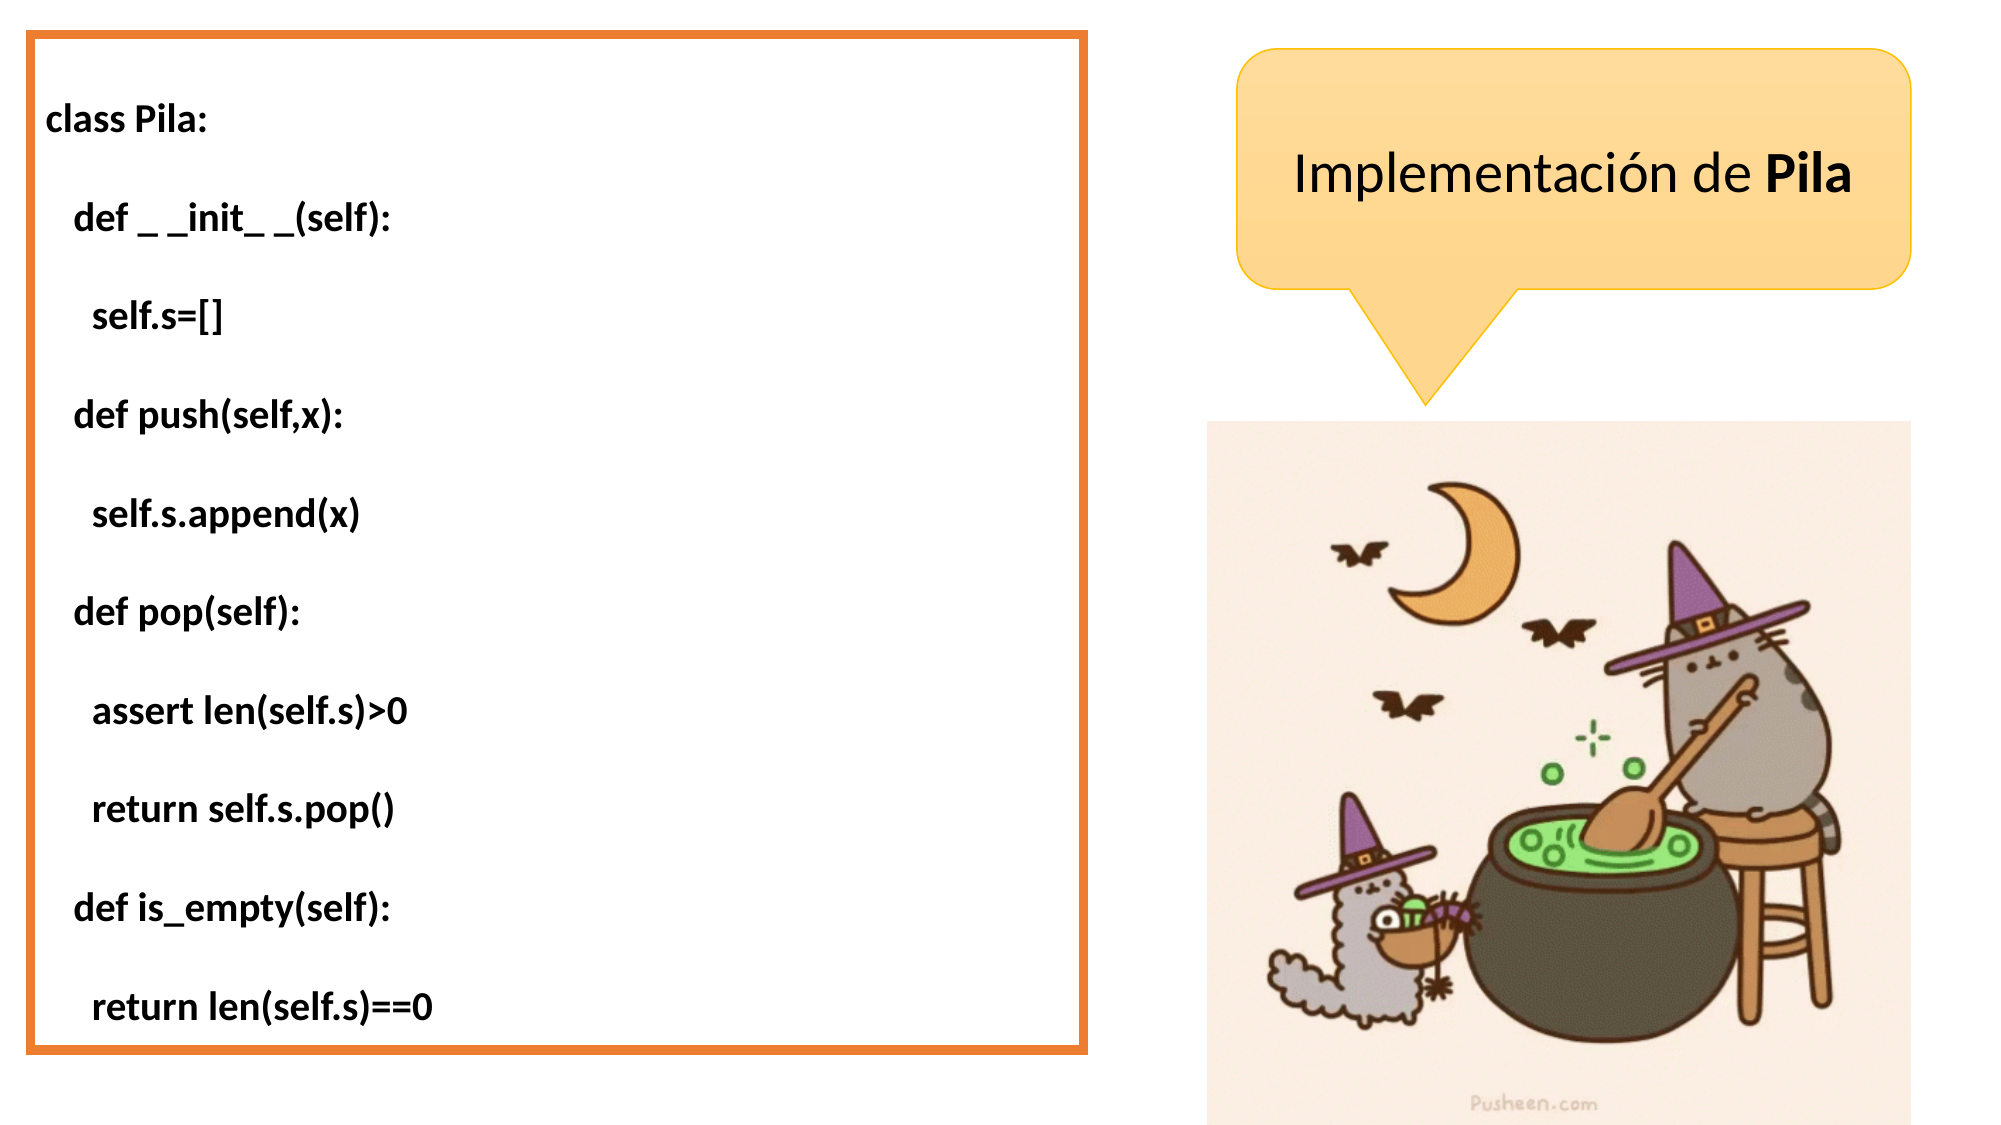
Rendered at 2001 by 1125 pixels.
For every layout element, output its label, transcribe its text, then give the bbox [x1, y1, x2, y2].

list class Pila: def _ _init_ _(self): self.s=[] def push(self,x): self.s.append(x) def pop(self): assert len(self.s)>0 return self.s.pop() def is_empty(self): return len(self.s)==0 [30, 34, 1084, 1051]
picture [1207, 421, 1912, 1125]
text_box Implementación de Pila [1236, 48, 1911, 406]
